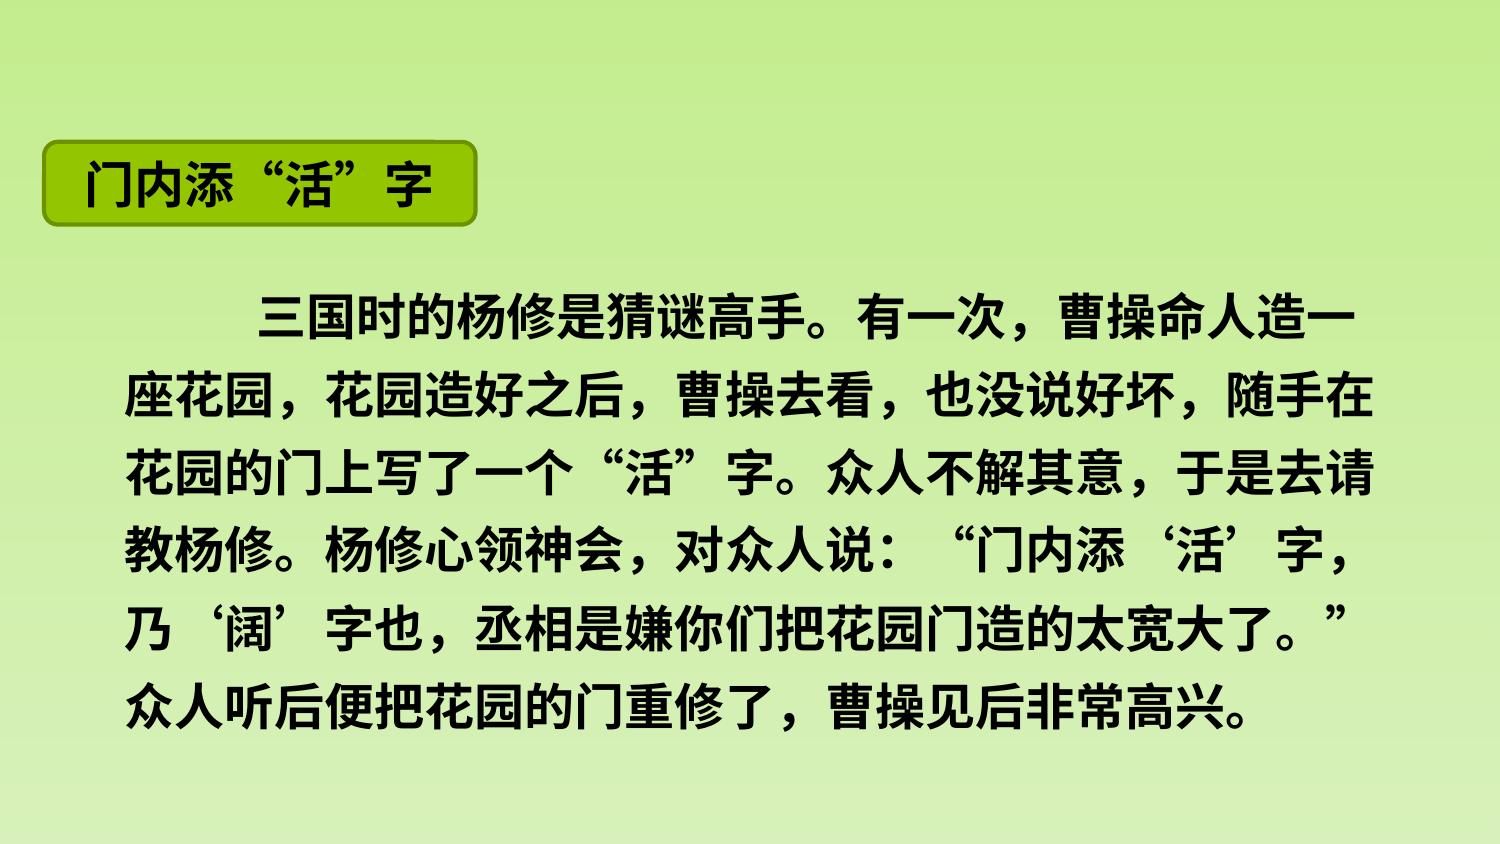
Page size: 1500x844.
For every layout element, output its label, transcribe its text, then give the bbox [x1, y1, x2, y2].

text_box 门内添“活”字 [41, 139, 478, 227]
text_box 三国时的杨修是猜谜高手。有一次，曹操命人造一座花园，花园造好之后，曹操去看，也没说好坏，随手在花园的门上写了一个“活”字。众人不解其意，于是去请教杨修。杨修心领神会，对众人说：“门内添‘活’字，乃‘阔’字也，丞相是嫌你们把花园门造的太宽大了。”众人听后便把花园的门重修了，曹操见后非常高兴。 [110, 259, 1410, 743]
